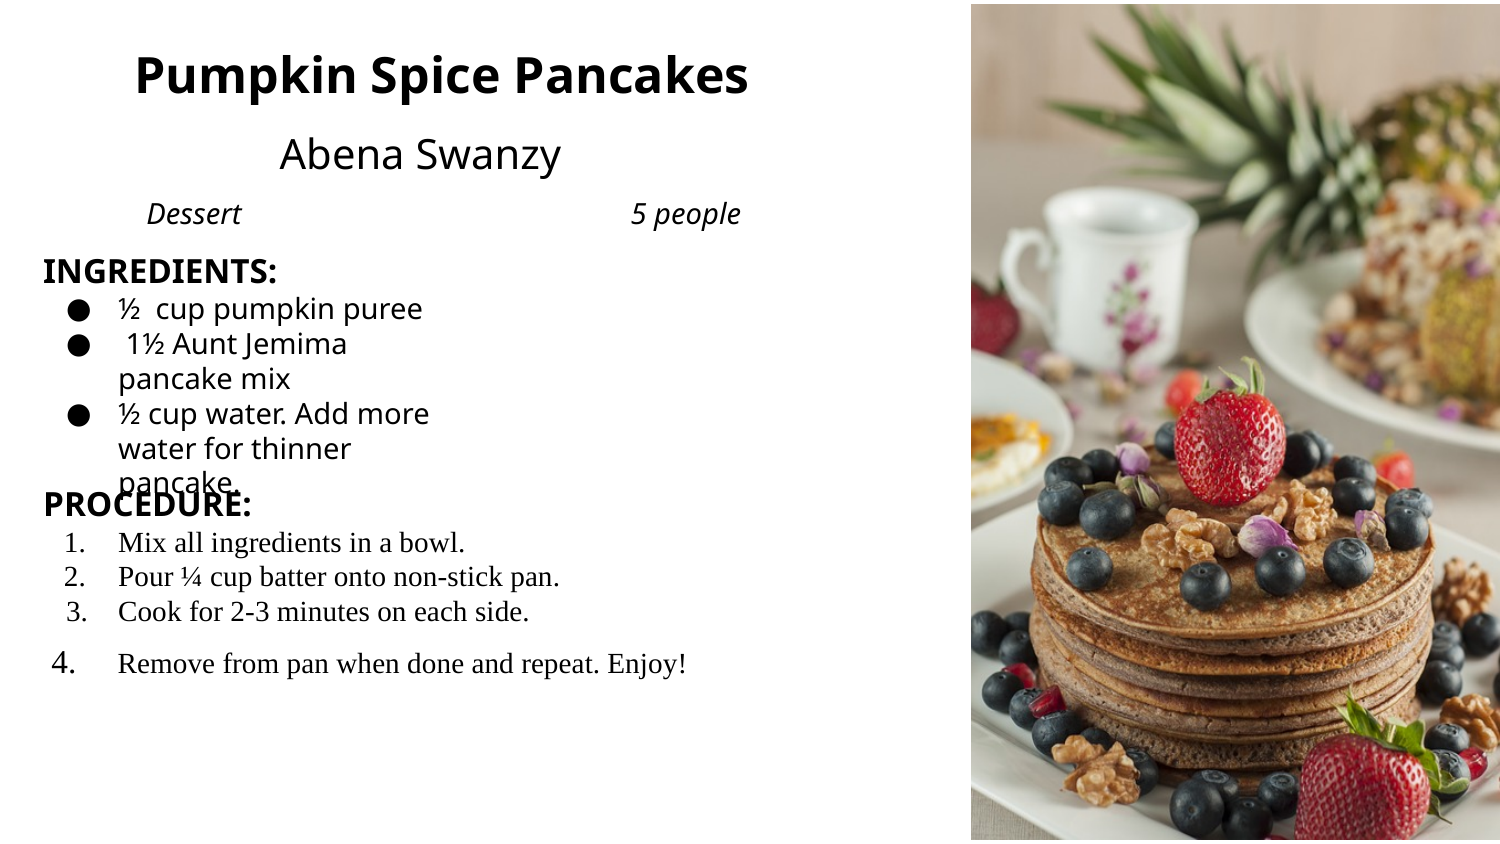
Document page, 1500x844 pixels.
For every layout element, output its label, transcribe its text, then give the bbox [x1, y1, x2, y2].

text_box 5 people [615, 184, 948, 236]
picture [971, 4, 1500, 840]
text_box Dessert [28, 184, 361, 236]
text_box Pumpkin Spice Pancakes [28, 25, 966, 114]
text_box [53, 50, 966, 139]
text_box Abena Swanzy [28, 114, 966, 185]
text_box PROCEDURE: Mix all ingredients in a bowl. Pour ¼ cup batter onto non-stick pan. Cook for 2-3 minutes on each side. 4. Remove from pan when done and repeat. Enjoy! [28, 467, 966, 754]
text_box INGREDIENTS: ½ cup pumpkin puree 1½ Aunt Jemima pancake mix ½ cup water. Add more water for thinner pancake. [28, 235, 480, 467]
